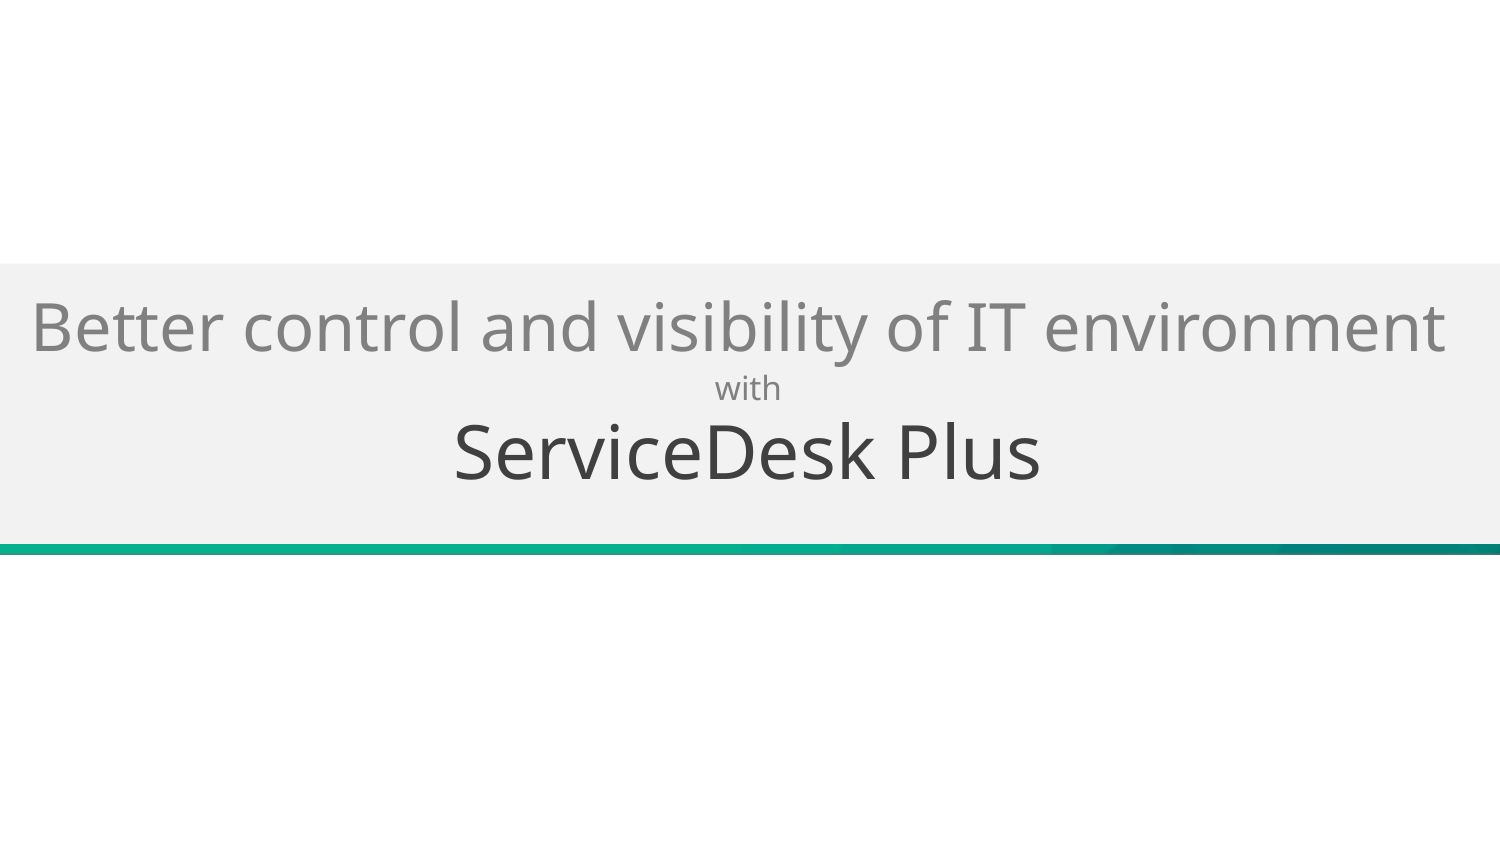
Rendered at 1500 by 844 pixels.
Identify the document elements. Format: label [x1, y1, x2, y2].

text_box [0, 263, 1500, 556]
